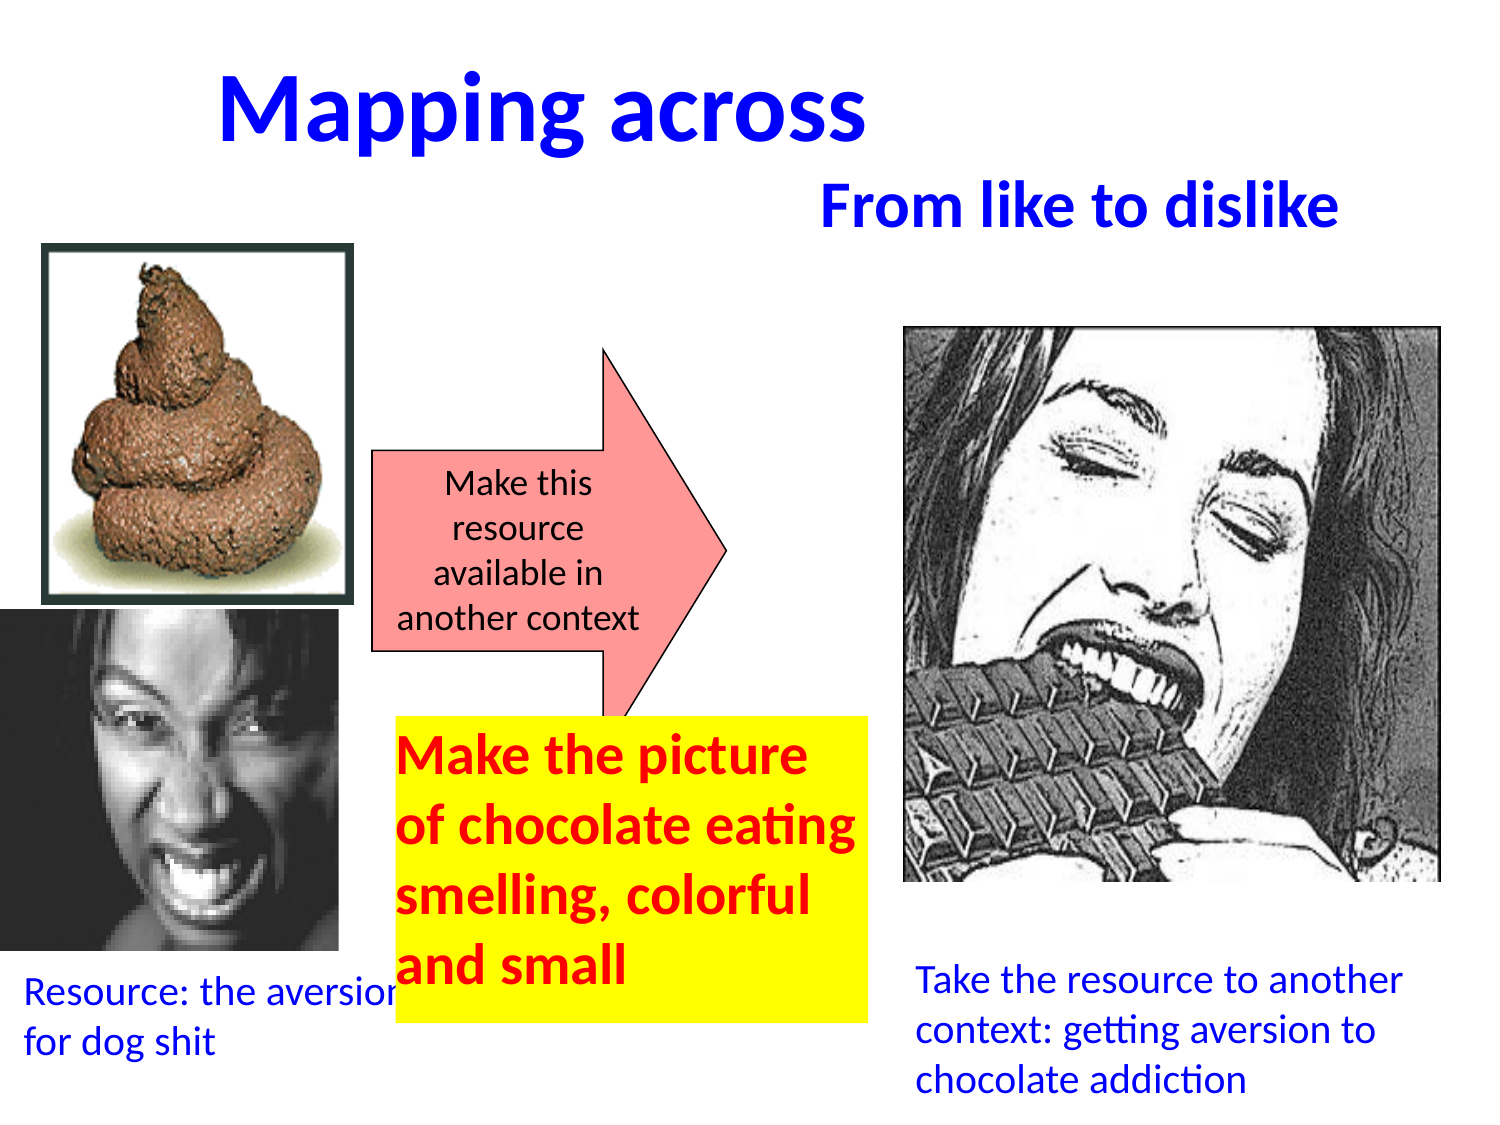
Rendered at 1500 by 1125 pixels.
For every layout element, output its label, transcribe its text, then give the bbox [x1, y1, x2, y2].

text_box From like to dislike [820, 160, 1353, 256]
picture [40, 243, 354, 606]
title Mapping across [75, 30, 1010, 173]
picture [903, 326, 1442, 882]
text_box Make the picture of chocolate eating smelling, colorful and small [395, 716, 869, 1024]
text_box Resource: the aversion for dog shit [23, 964, 455, 1083]
text_box Take the resource to another context: getting aversion to chocolate addiction [915, 952, 1459, 1106]
text_box Make this resource available in another context [371, 349, 727, 716]
picture [0, 609, 339, 951]
